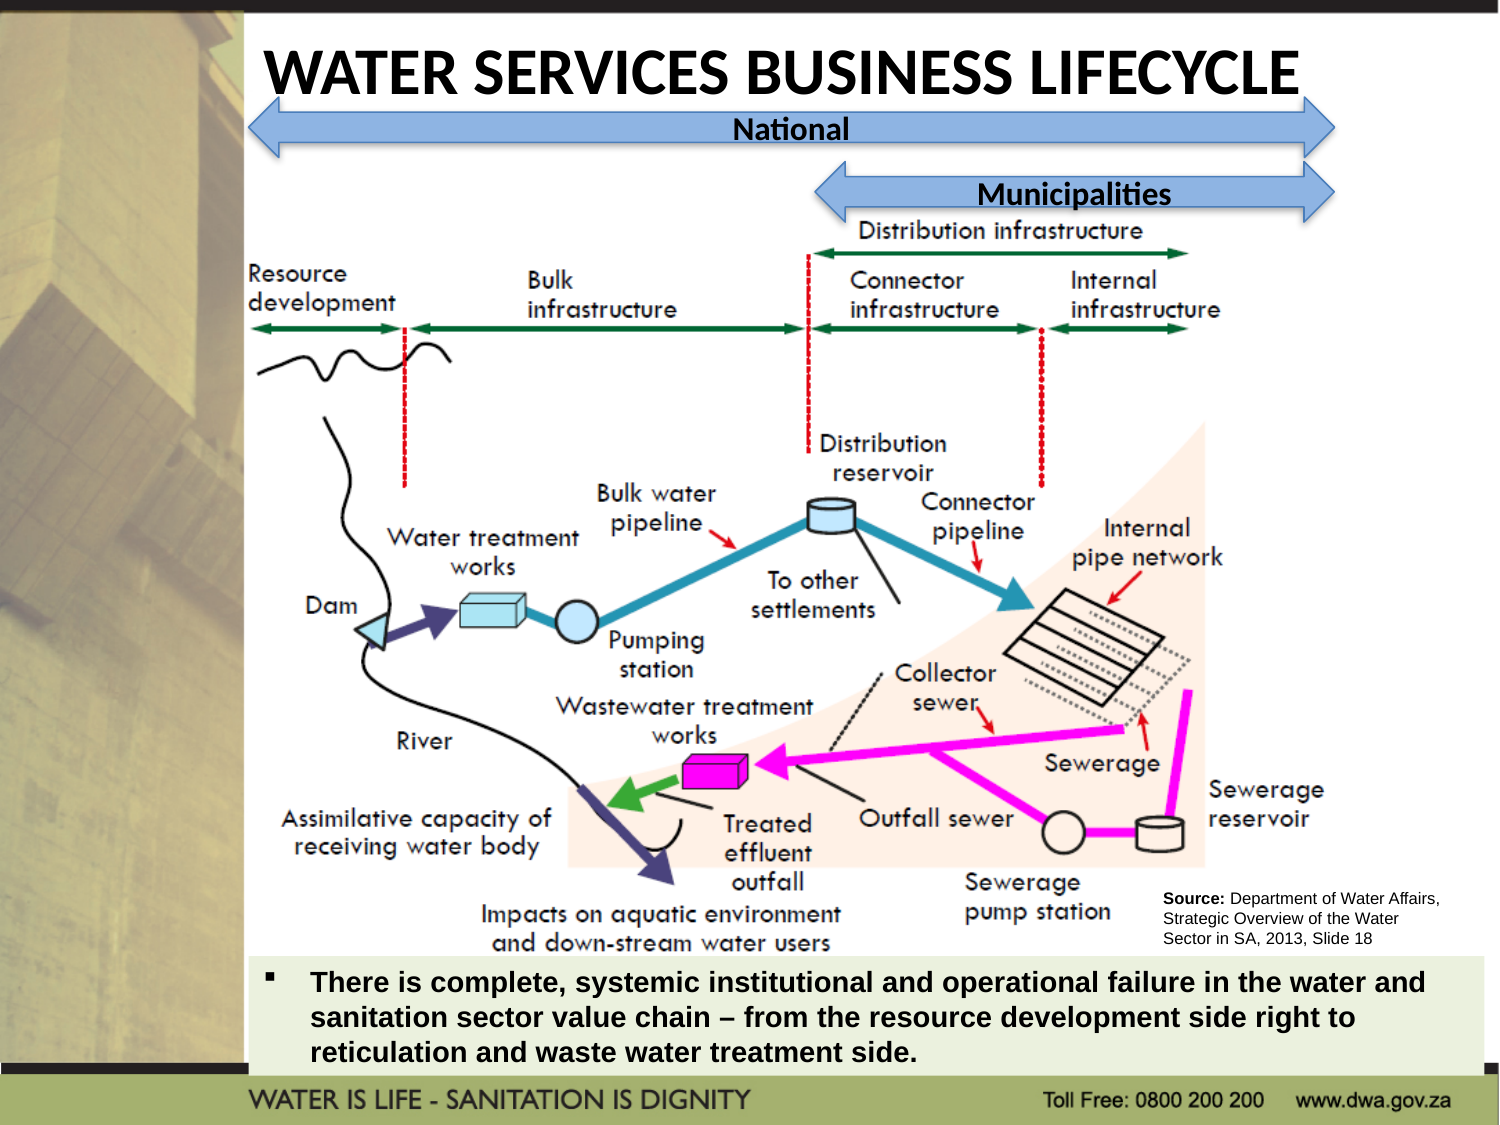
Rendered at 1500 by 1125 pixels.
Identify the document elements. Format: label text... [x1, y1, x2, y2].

title WATER SERVICES BUSINESS LIFECYCLE [248, 20, 1485, 115]
text_box There is complete, systemic institutional and operational failure in the water and sanitation sector value chain – from the resource development side right to reticulation and waste water treatment side. [248, 956, 1485, 1076]
picture [0, 0, 1500, 1125]
text_box Source: Department of Water Affairs, Strategic Overview of the Water Sector in SA, 2013, Slide 18 [1338, 880, 1460, 955]
text_box Municipalities [814, 160, 1335, 216]
text_box National [247, 96, 1336, 159]
